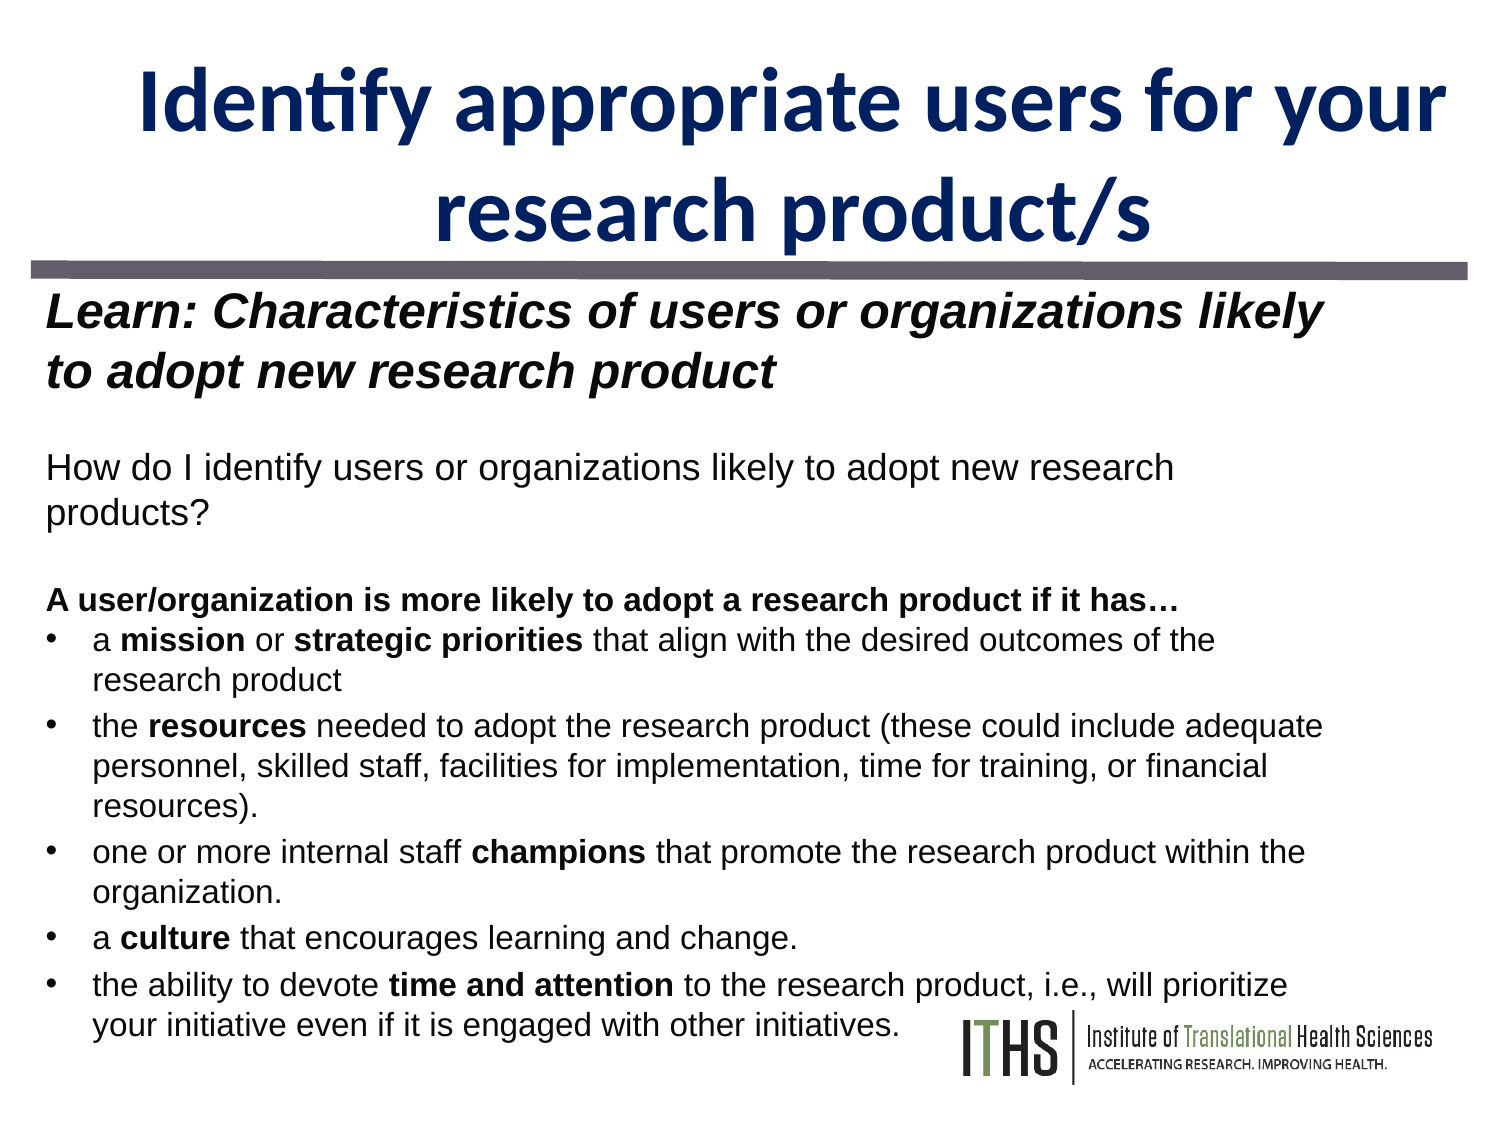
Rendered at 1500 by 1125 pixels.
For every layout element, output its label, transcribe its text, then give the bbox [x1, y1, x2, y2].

picture [963, 1009, 1432, 1085]
text_box Learn: Characteristics of users or organizations likely to adopt new research product How do I identify users or organizations likely to adopt new research products? A user/organization is more likely to adopt a research product if it has… a mission or strategic priorities that align with the desired outcomes of the research product the resources needed to adopt the research product (these could include adequate personnel, skilled staff, facilities for implementation, time for training, or financial resources). one or more internal staff champions that promote the research product within the organization. a culture that encourages learning and change. the ability to devote time and attention to the research product, i.e., will prioritize your initiative even if it is engaged with other initiatives. [30, 278, 1359, 1125]
text_box Identify appropriate users for your research product/s [75, 32, 1500, 267]
